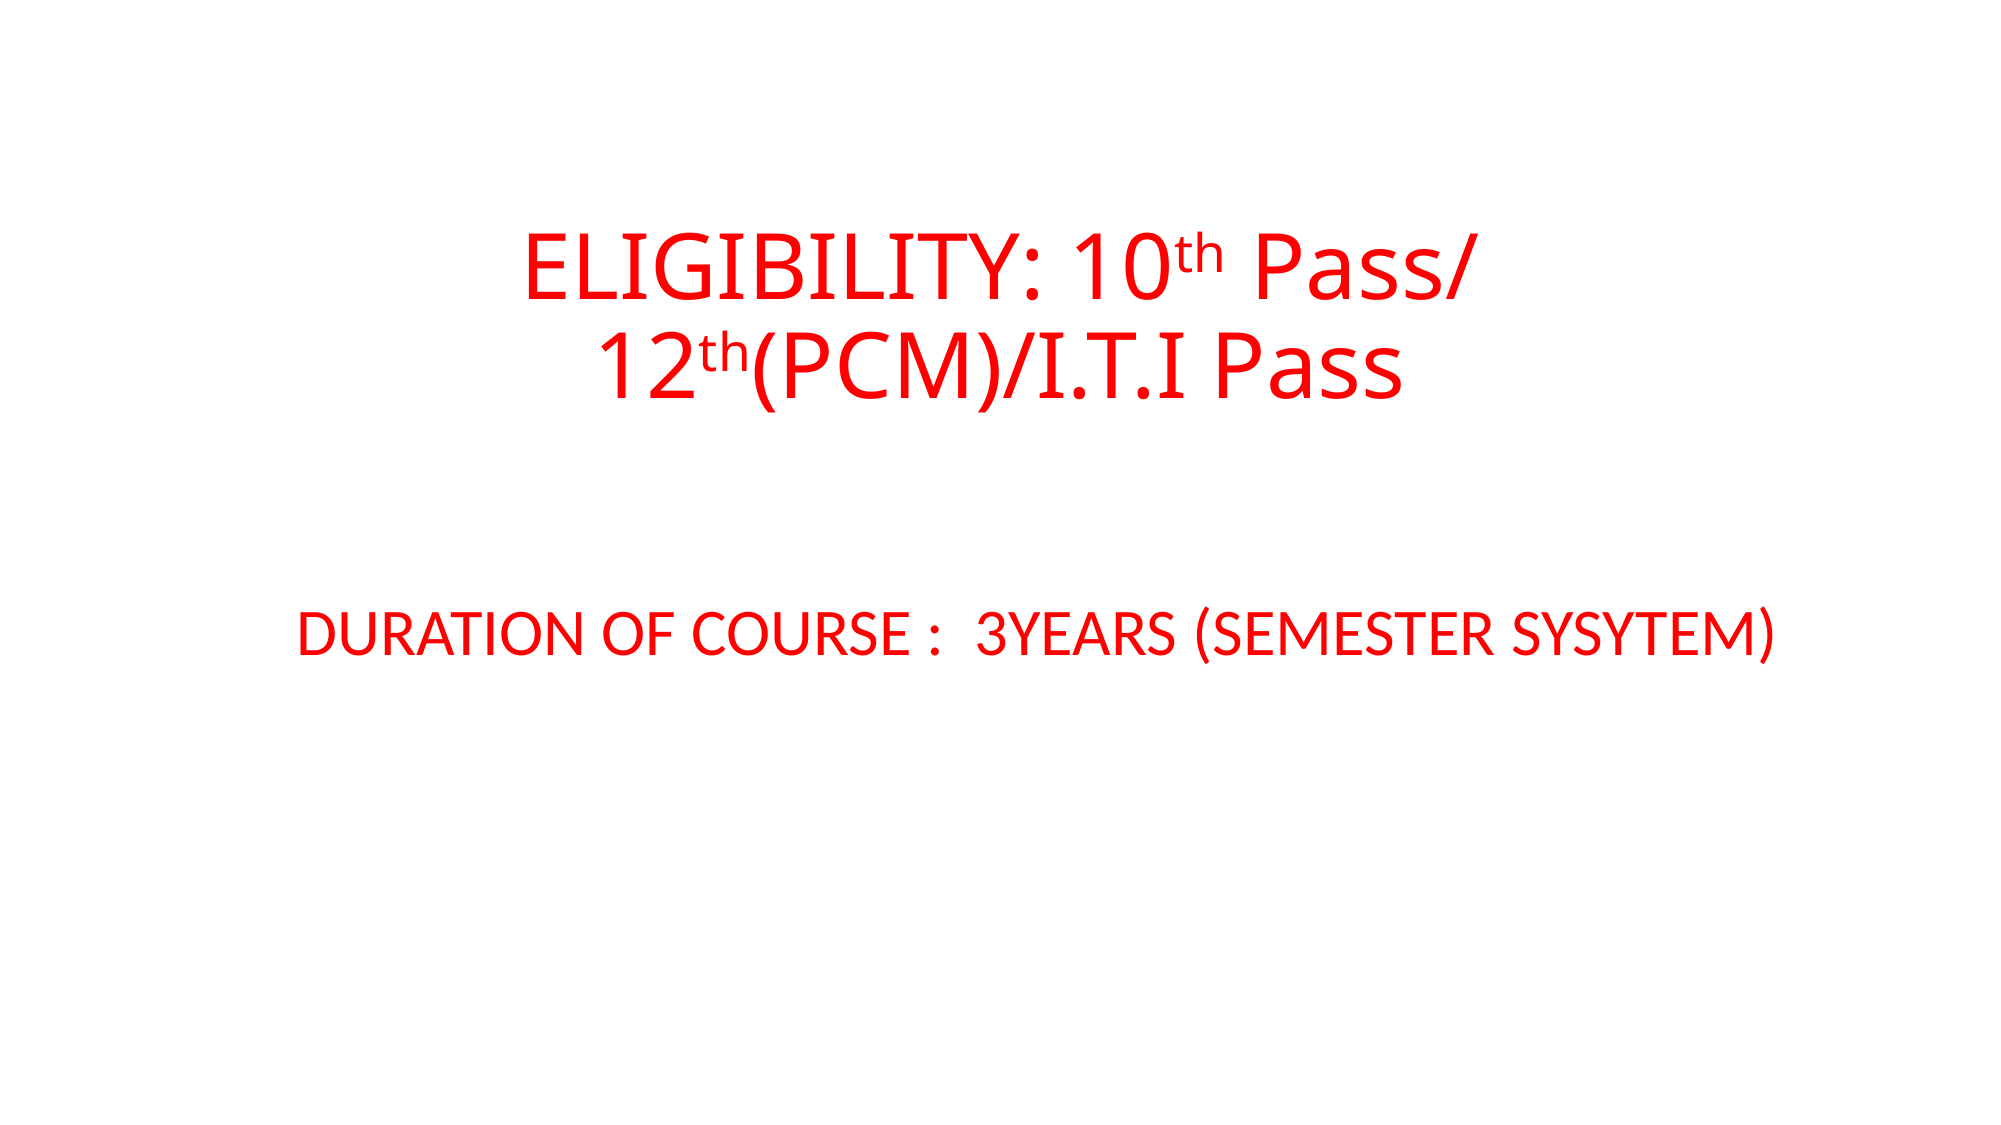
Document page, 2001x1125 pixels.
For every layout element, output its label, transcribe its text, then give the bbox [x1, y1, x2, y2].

subtitle DURATION OF COURSE : 3YEARS (SEMESTER SYSYTEM) [249, 590, 1825, 749]
title ELIGIBILITY: 10th Pass/ 12th(PCM)/I.T.I Pass [249, 184, 1750, 576]
